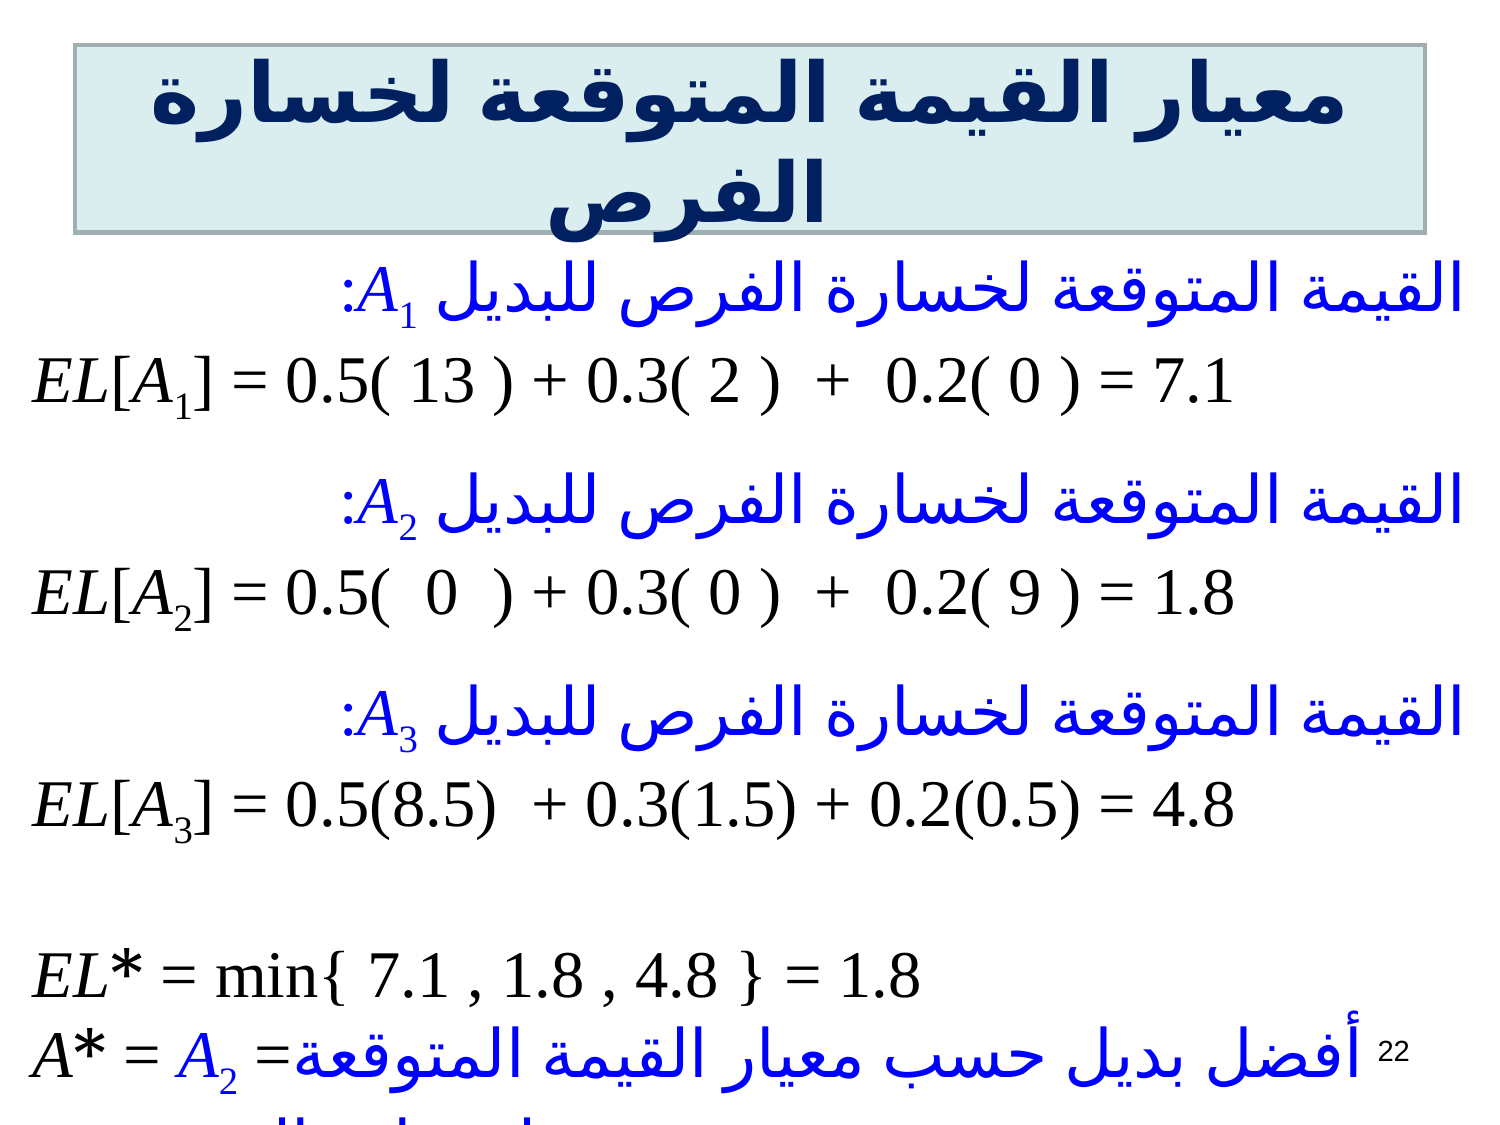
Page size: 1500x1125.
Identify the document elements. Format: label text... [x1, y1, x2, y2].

list القيمة المتوقعة لخسارة الفرص للبديل A1: EL[A1] = 0.5( 13 ) + 0.3( 2 ) + 0.2( 0 ) = 7.1 القيمة المتوقعة لخسارة الفرص للبديل A2: EL[A2] = 0.5( 0 ) + 0.3( 0 ) + 0.2( 9 ) = 1.8 القيمة المتوقعة لخسارة الفرص للبديل A3: EL[A3] = 0.5(8.5) + 0.3(1.5) + 0.2(0.5) = 4.8 EL* = min{ 7.1 , 1.8 , 4.8 } = 1.8 A* = A2 =أفضل بديل حسب معيار القيمة المتوقعة لخسارة الفرص [17, 237, 1483, 1070]
title معيار القيمة المتوقعة لخسارة الفرص [73, 43, 1427, 235]
slide_number 22 [1074, 1070, 1426, 1103]
